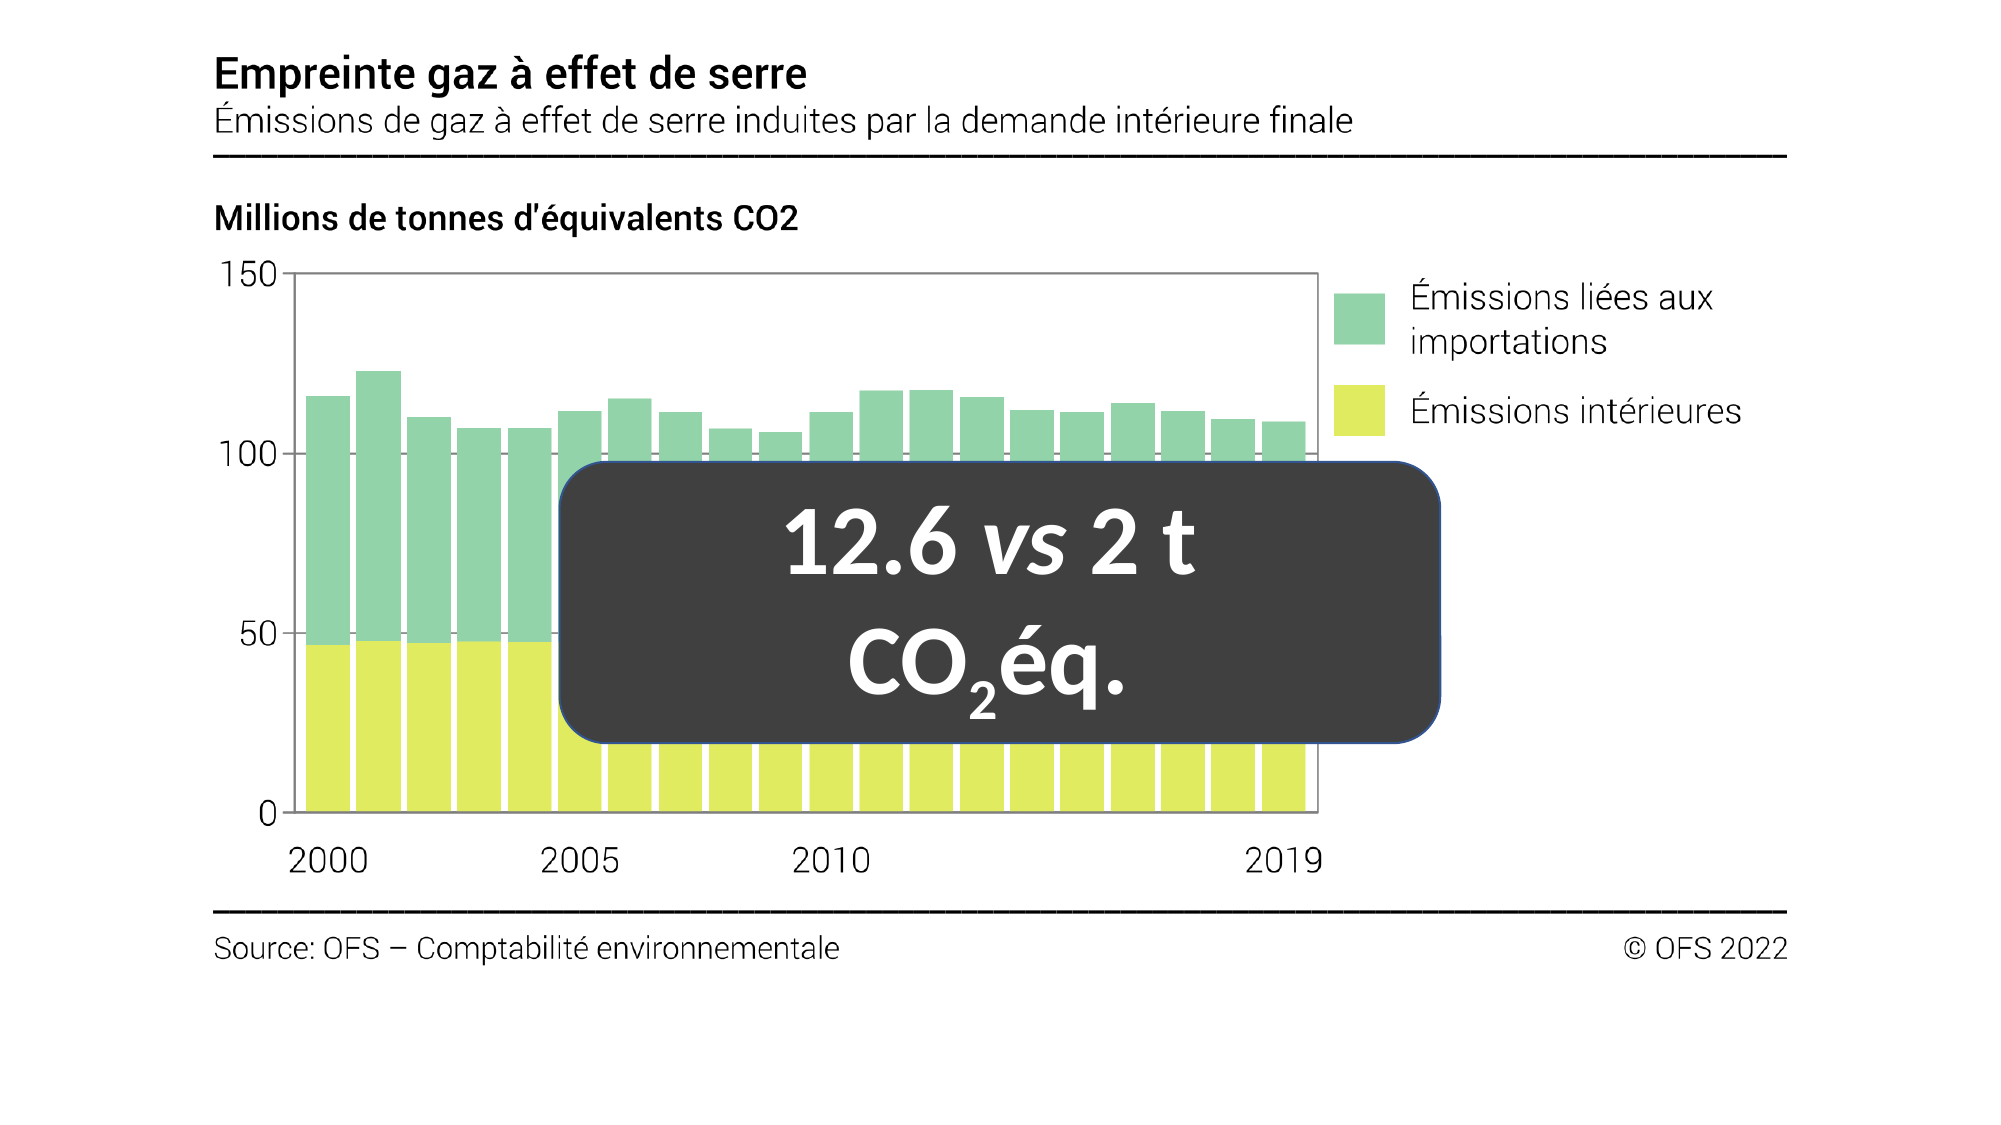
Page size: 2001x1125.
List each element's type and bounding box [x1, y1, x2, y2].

picture [213, 47, 1787, 969]
